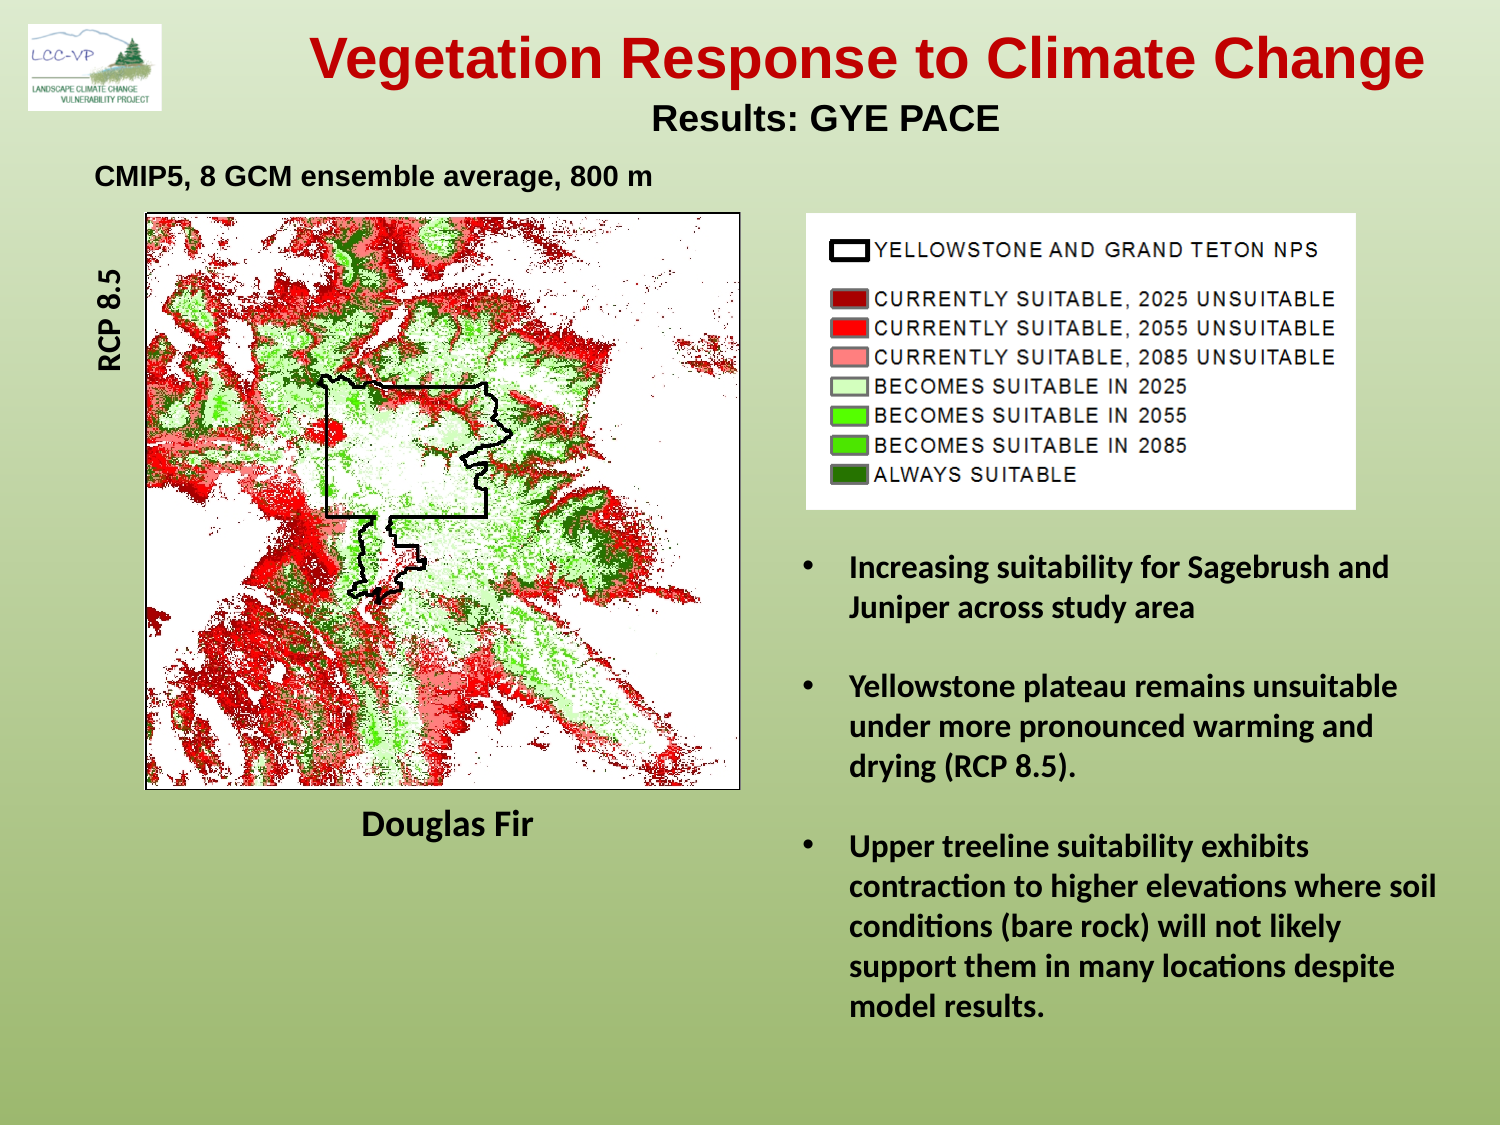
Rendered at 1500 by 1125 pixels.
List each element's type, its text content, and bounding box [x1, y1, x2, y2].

text_box Results: GYE PACE [624, 86, 1038, 147]
text_box RCP 8.5 [79, 253, 134, 387]
text_box Increasing suitability for Sagebrush and Juniper across study area Yellowstone plateau remains unsuitable under more pronounced warming and drying (RCP 8.5). Upper treeline suitability exhibits contraction to higher elevations where soil conditions (bare rock) will not likely support them in many locations despite model results. [787, 537, 1469, 1032]
picture [28, 24, 162, 111]
text_box Vegetation Response to Climate Change [287, 12, 1450, 98]
picture [143, 212, 742, 791]
text_box CMIP5, 8 GCM ensemble average, 800 m [79, 149, 775, 200]
text_box Douglas Fir [346, 798, 550, 852]
picture [805, 212, 1360, 513]
